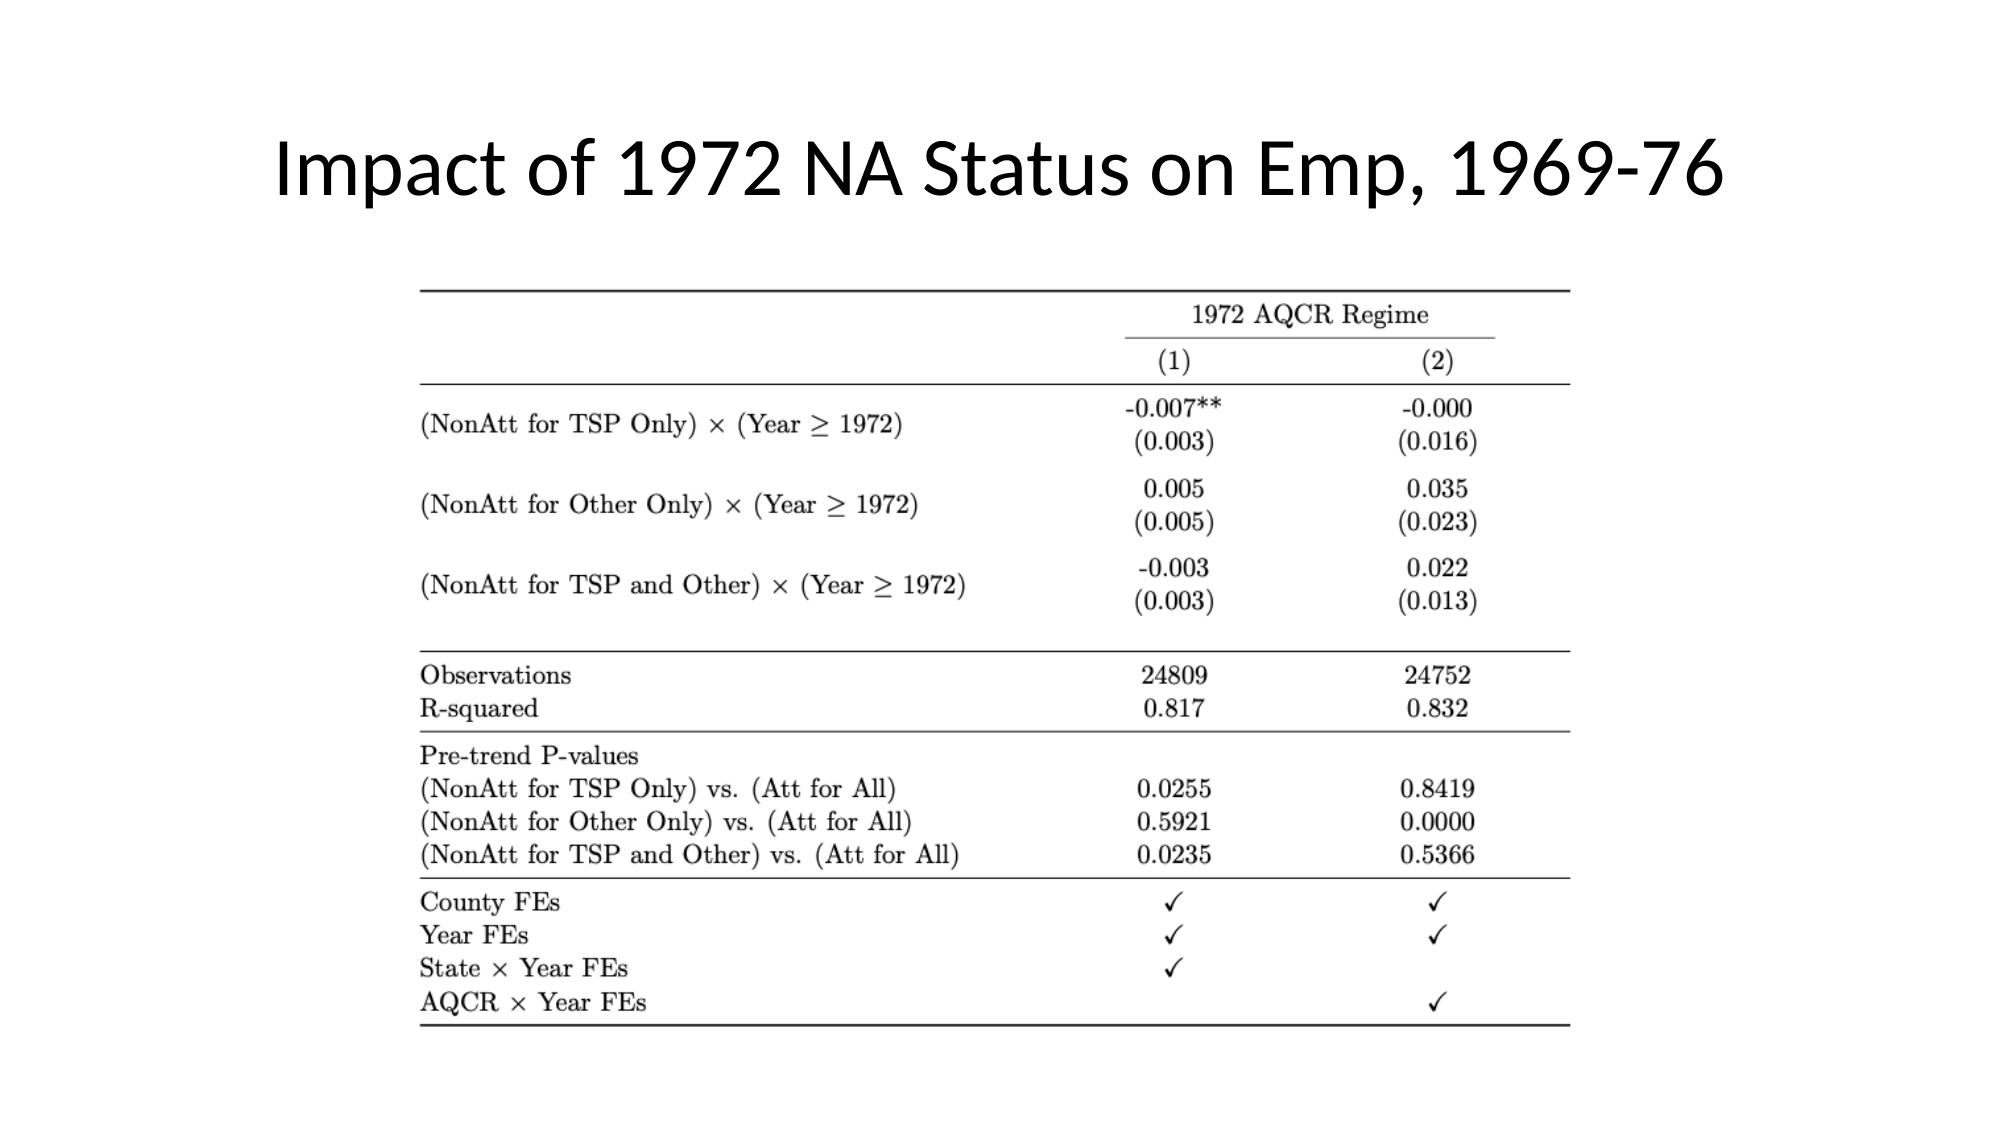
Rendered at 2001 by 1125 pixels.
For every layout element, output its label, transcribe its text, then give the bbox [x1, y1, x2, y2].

title Impact of 1972 NA Status on Emp, 1969-76 [137, 59, 1863, 278]
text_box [402, 277, 1571, 1036]
